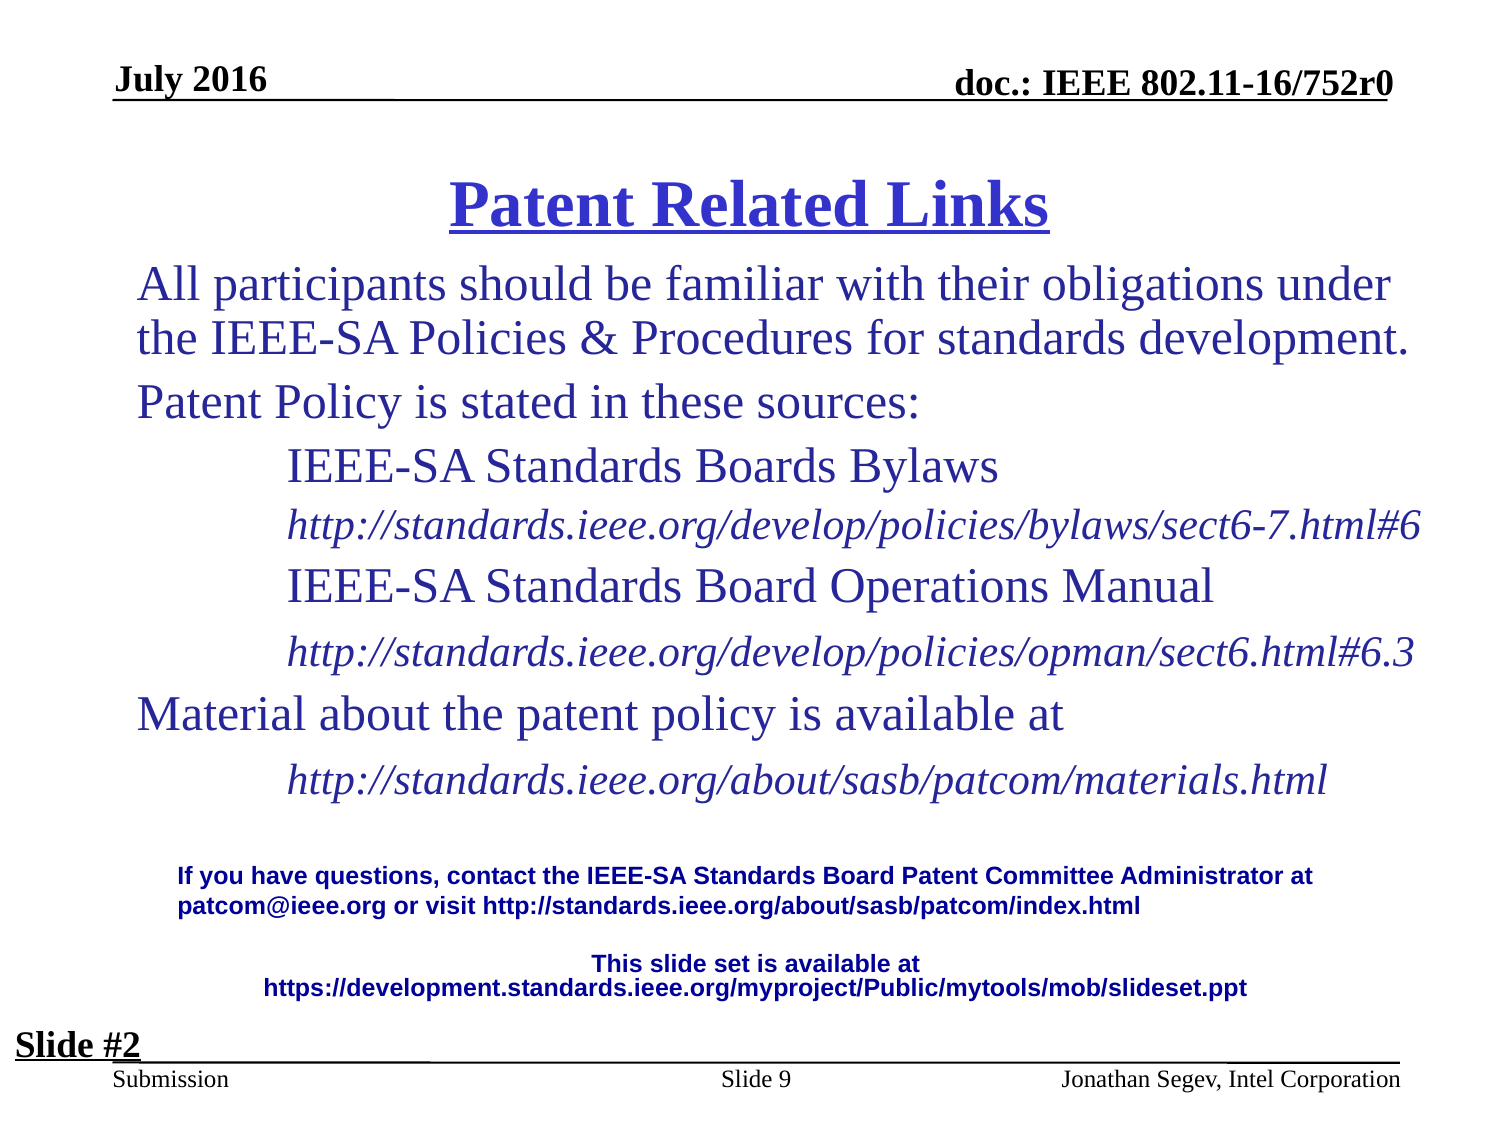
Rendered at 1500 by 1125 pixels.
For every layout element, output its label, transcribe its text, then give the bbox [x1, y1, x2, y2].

text_box All participants should be familiar with their obligations under the IEEE-SA Policies & Procedures for standards development. Patent Policy is stated in these sources: IEEE-SA Standards Boards Bylaws http://standards.ieee.org/develop/policies/bylaws/sect6-7.html#6 IEEE-SA Standards Board Operations Manual http://standards.ieee.org/develop/policies/opman/sect6.html#6.3 Material about the patent policy is available at http://standards.ieee.org/about/sasb/patcom/materials.html [0, 249, 1475, 888]
slide_number Slide 9 [712, 1061, 800, 1123]
footer Jonathan Segev, Intel Corporation [878, 1061, 1402, 1093]
title Patent Related Links [112, 112, 1388, 249]
text_box If you have questions, contact the IEEE-SA Standards Board Patent Committee Administrator at patcom@ieee.org or visit http://standards.ieee.org/about/sasb/patcom/index.html This slide set is available at https://development.standards.ieee.org/myproject/Public/mytools/mob/slideset.ppt [162, 851, 1350, 1009]
text_box Slide #2 [0, 1012, 157, 1073]
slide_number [114, 54, 423, 100]
